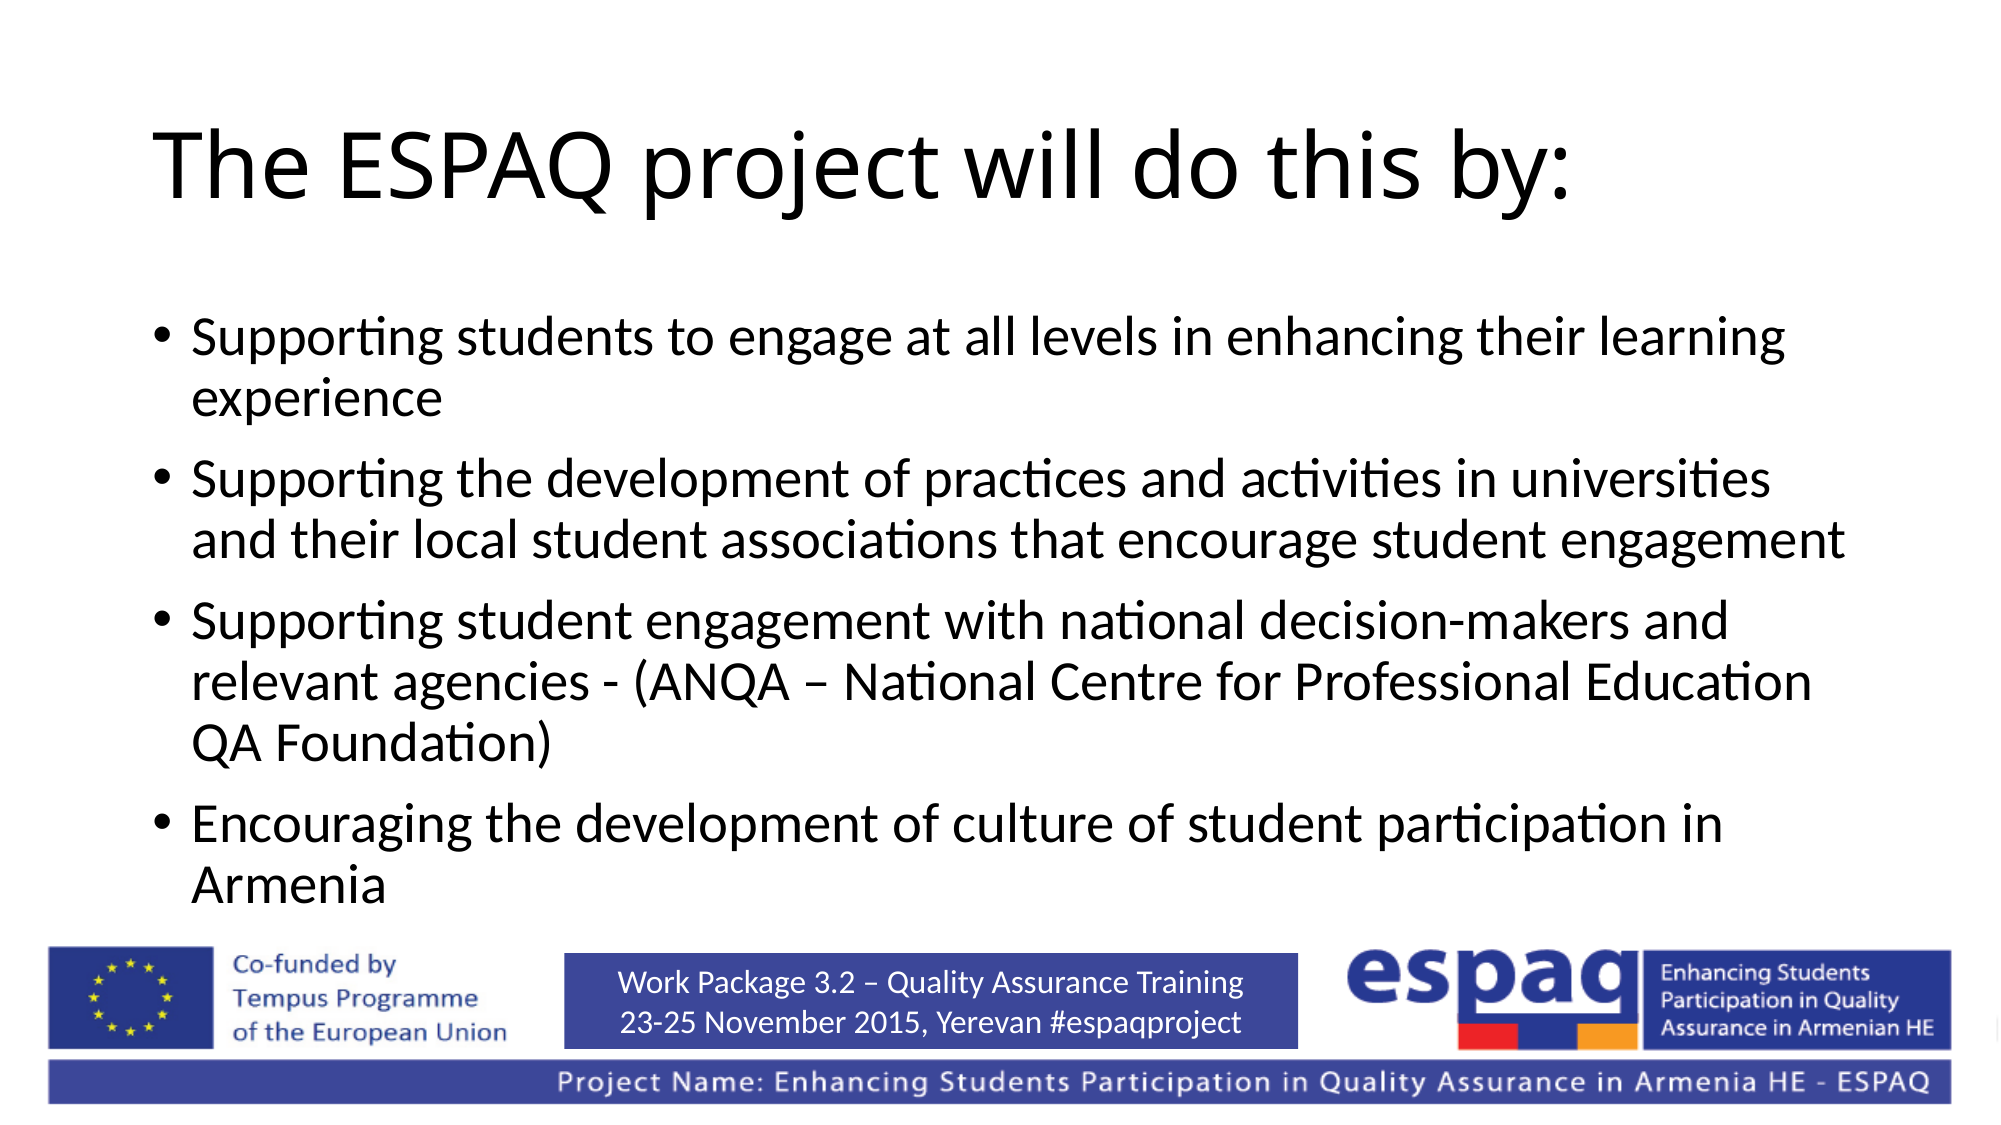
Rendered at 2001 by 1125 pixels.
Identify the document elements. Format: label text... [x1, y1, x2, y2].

picture [0, 896, 2000, 1112]
list Supporting students to engage at all levels in enhancing their learning experience Supporting the development of practices and activities in universities and their local student associations that encourage student engagement Supporting student engagement with national decision-makers and relevant agencies - (ANQA – National Centre for Professional Education QA Foundation) Encouraging the development of culture of student participation in Armenia [137, 299, 1863, 932]
title The ESPAQ project will do this by: [137, 59, 1863, 278]
